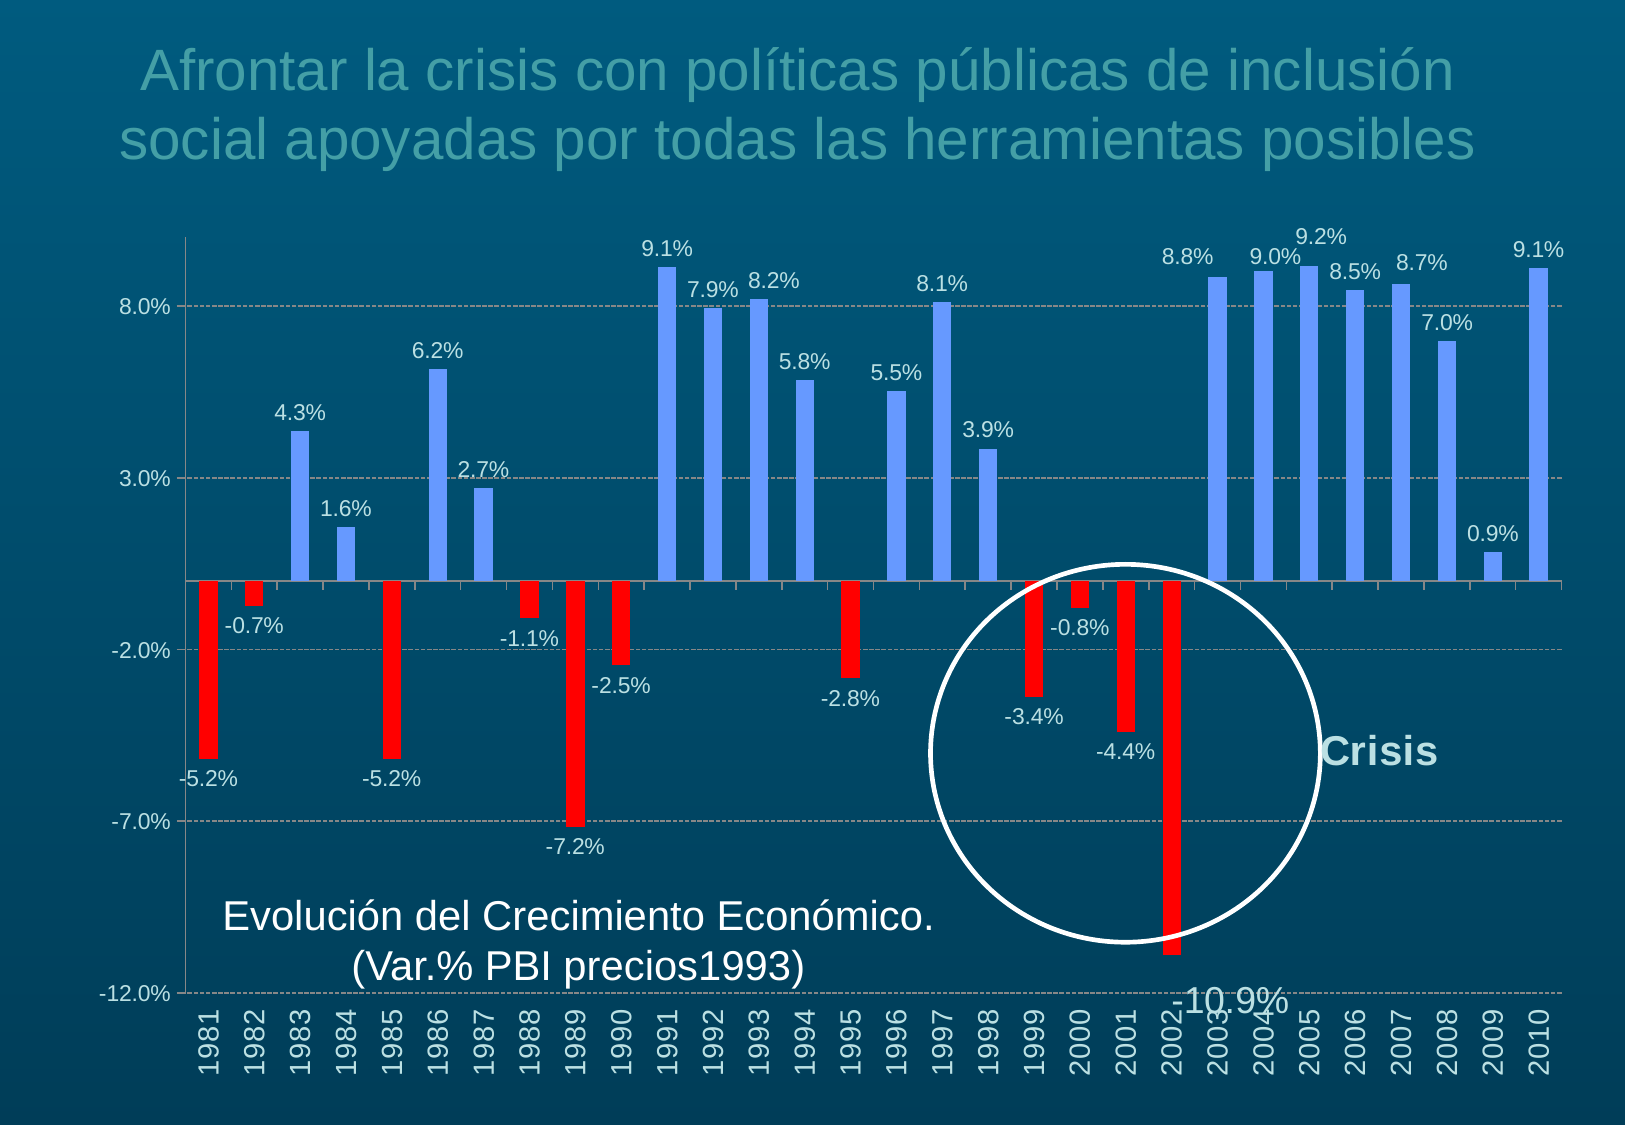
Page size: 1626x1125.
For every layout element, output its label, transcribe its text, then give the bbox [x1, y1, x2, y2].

text_box Afrontar la crisis con políticas públicas de inclusión social apoyadas por todas las herramientas posibles [80, 19, 1517, 185]
chart [68, 219, 1593, 1095]
